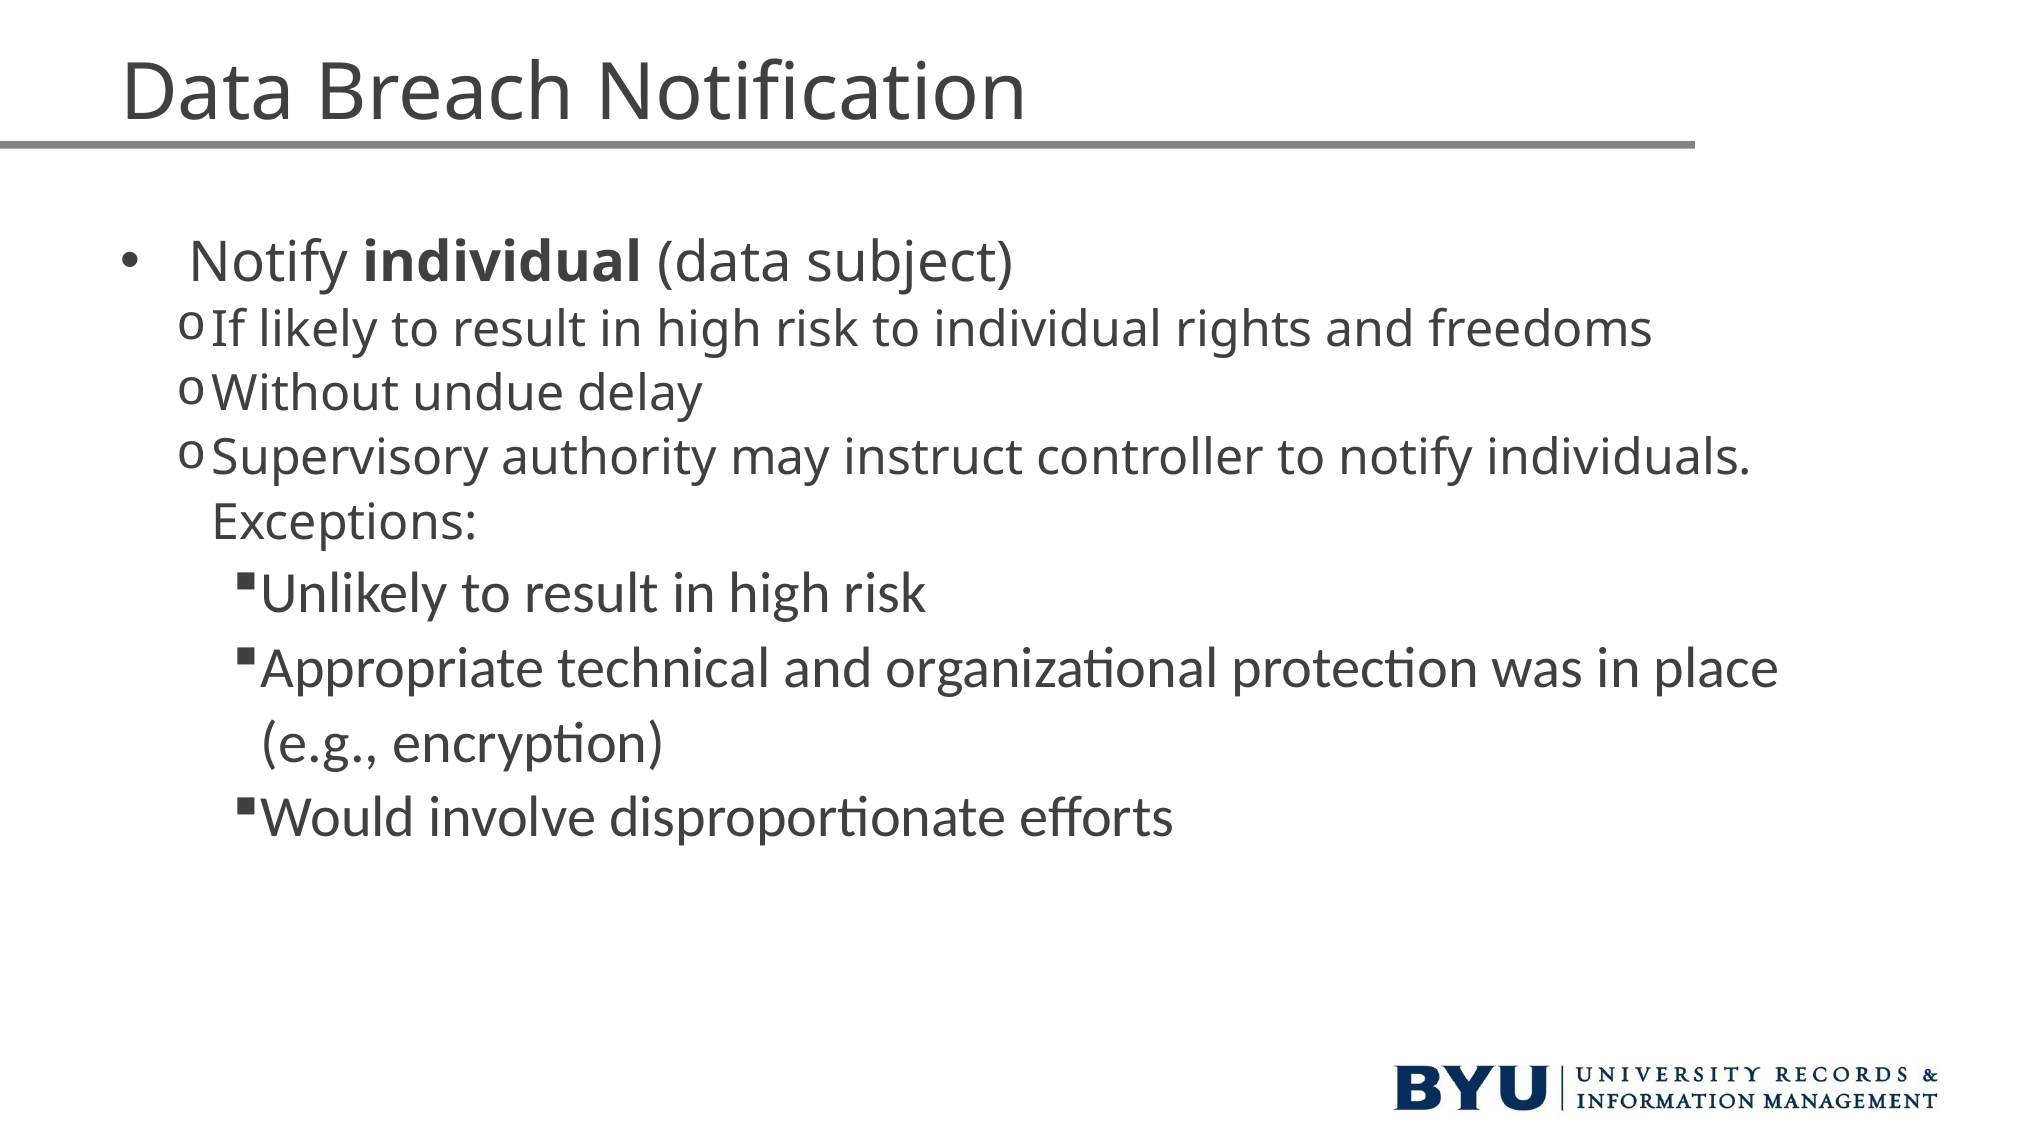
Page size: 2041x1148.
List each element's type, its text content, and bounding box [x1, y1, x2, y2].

picture [1382, 1053, 1950, 1122]
title Data Breach Notification [101, 23, 1696, 152]
list Notify individual (data subject) If likely to result in high risk to individual rights and freedoms Without undue delay Supervisory authority may instruct controller to notify individuals. Exceptions: Unlikely to result in high risk Appropriate technical and organizational protection was in place (e.g., encryption) Would involve disproportionate efforts [101, 211, 1921, 1025]
